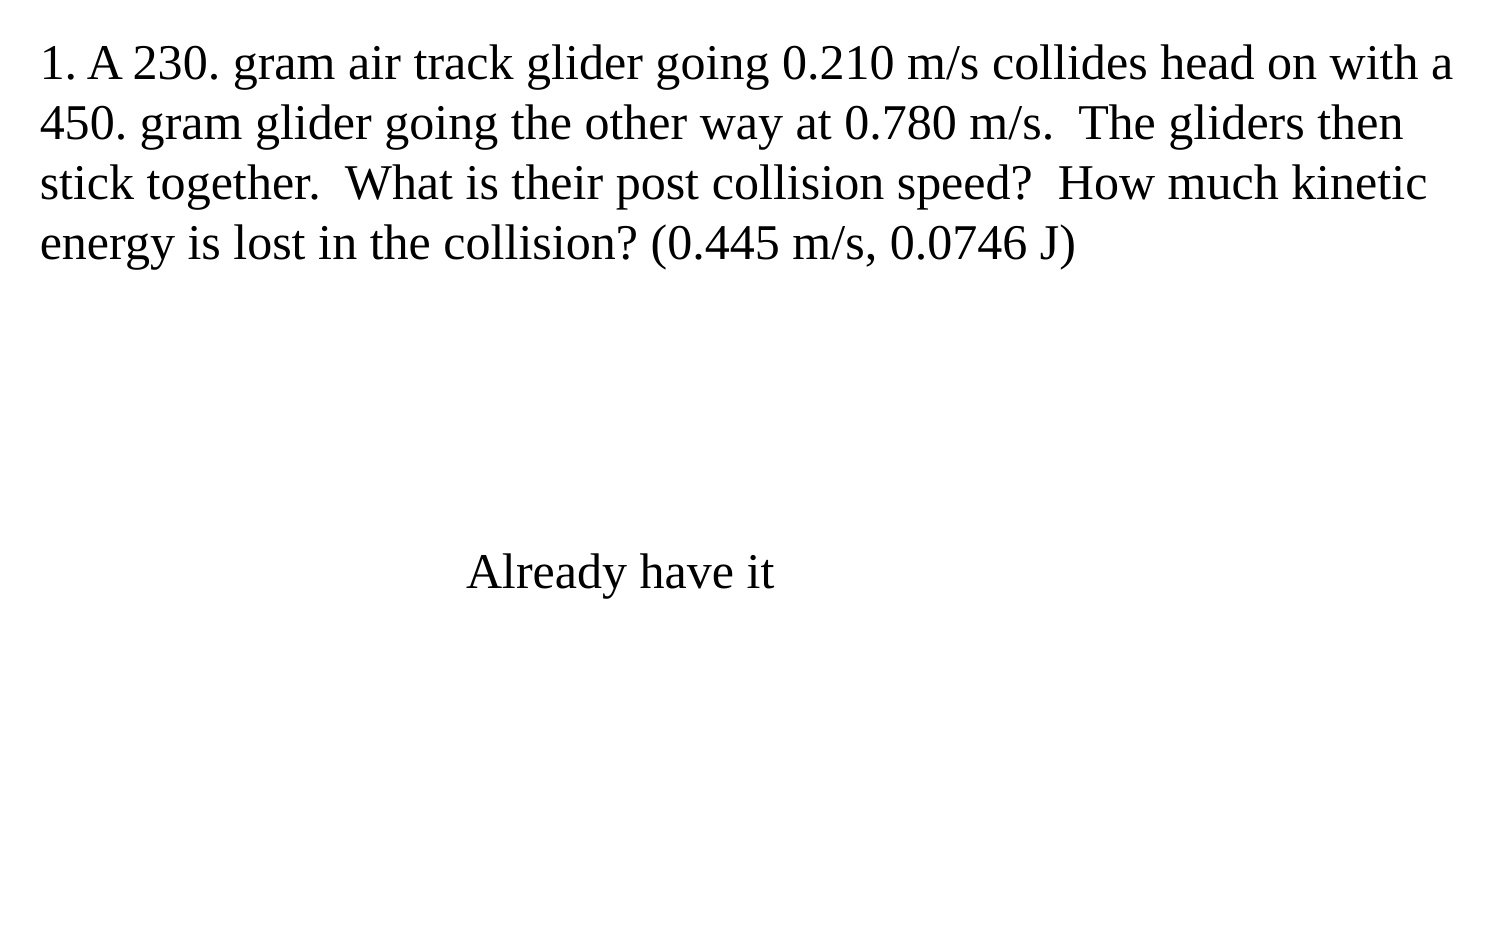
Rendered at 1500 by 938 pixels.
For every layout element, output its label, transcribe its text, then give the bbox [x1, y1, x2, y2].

text_box 1. A 230. gram air track glider going 0.210 m/s collides head on with a 450. gram glider going the other way at 0.780 m/s. The gliders then stick together. What is their post collision speed? How much kinetic energy is lost in the collision? (0.445 m/s, 0.0746 J) [24, 21, 1475, 277]
text_box Already have it [451, 531, 790, 606]
